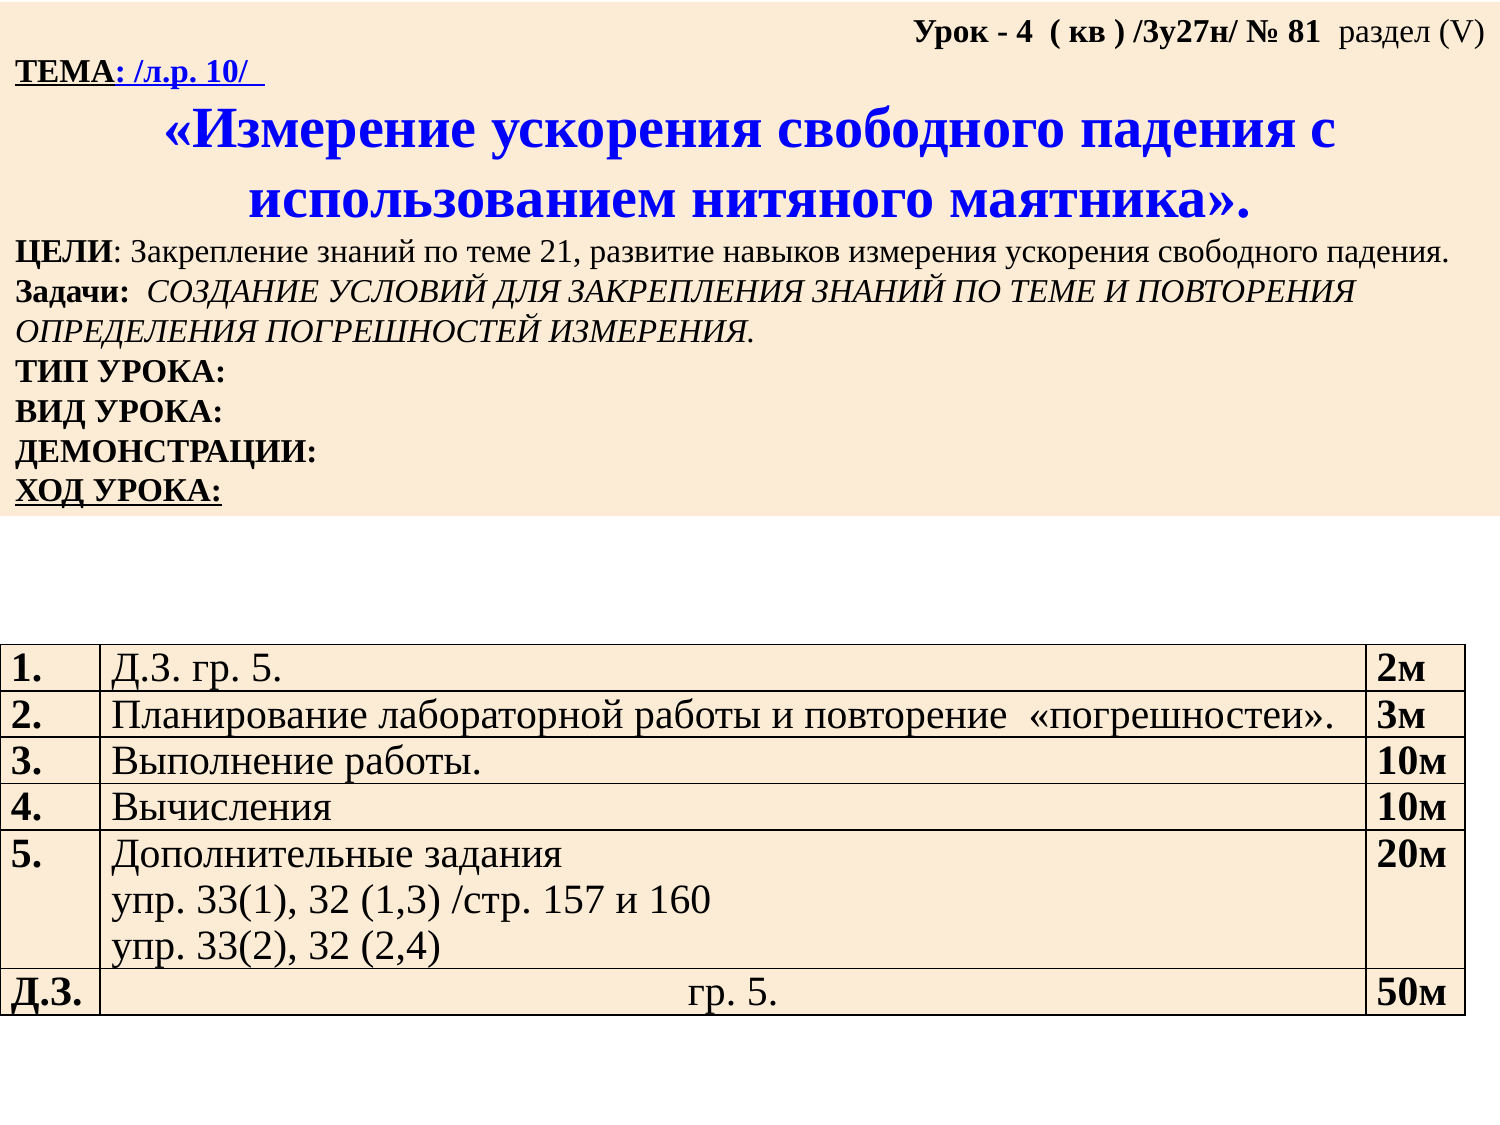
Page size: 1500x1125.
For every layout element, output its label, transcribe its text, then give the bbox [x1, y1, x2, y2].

table_cell 3м [1367, 692, 1464, 736]
table_header Д.З. гр. 5. [101, 645, 1365, 690]
table_cell Дополнительные задания упр. 33(1), 32 (1,3) /стр. 157 и 160 упр. 33(2), 32 (2,4) [101, 831, 1365, 968]
text_box Урок - 4 ( кв ) /3у27н/ № 81 раздел (V) ТЕМА: /л.р. 10/ «Измерение ускорения свободного падения с использованием нитяного маятника». ЦЕЛИ: Закрепление знаний по теме 21, развитие навыков измерения ускорения свободного падения. Задачи: СОЗДАНИЕ УСЛОВИЙ ДЛЯ ЗАКРЕПЛЕНИЯ ЗНАНИЙ ПО ТЕМЕ И ПОВТОРЕНИЯ ОПРЕДЕЛЕНИЯ ПОГРЕШНОСТЕЙ ИЗМЕРЕНИЯ. ТИП УРОКА: ВИД УРОКА: ДЕМОНСТРАЦИИ: ХОД УРОКА: [0, 1, 1500, 516]
table_cell Выполнение работы. [101, 738, 1365, 783]
table_cell 5. [1, 831, 99, 968]
table_cell 3. [1, 738, 99, 783]
table_cell 20м [1367, 831, 1464, 968]
table_cell Вычисления [101, 784, 1365, 829]
table_header 1. [1, 645, 99, 690]
table_cell гр. 5. [101, 969, 1365, 1014]
table_cell 2. [1, 692, 99, 736]
table_cell 10м [1367, 784, 1464, 829]
table_cell 4. [1, 784, 99, 829]
table_cell 50м [1367, 969, 1464, 1014]
table_cell Д.З. [1, 969, 99, 1014]
table_cell 10м [1367, 738, 1464, 783]
table_header 2м [1367, 645, 1464, 690]
table_cell Планирование лабораторной работы и повторение «погрешностеи». [101, 692, 1365, 736]
